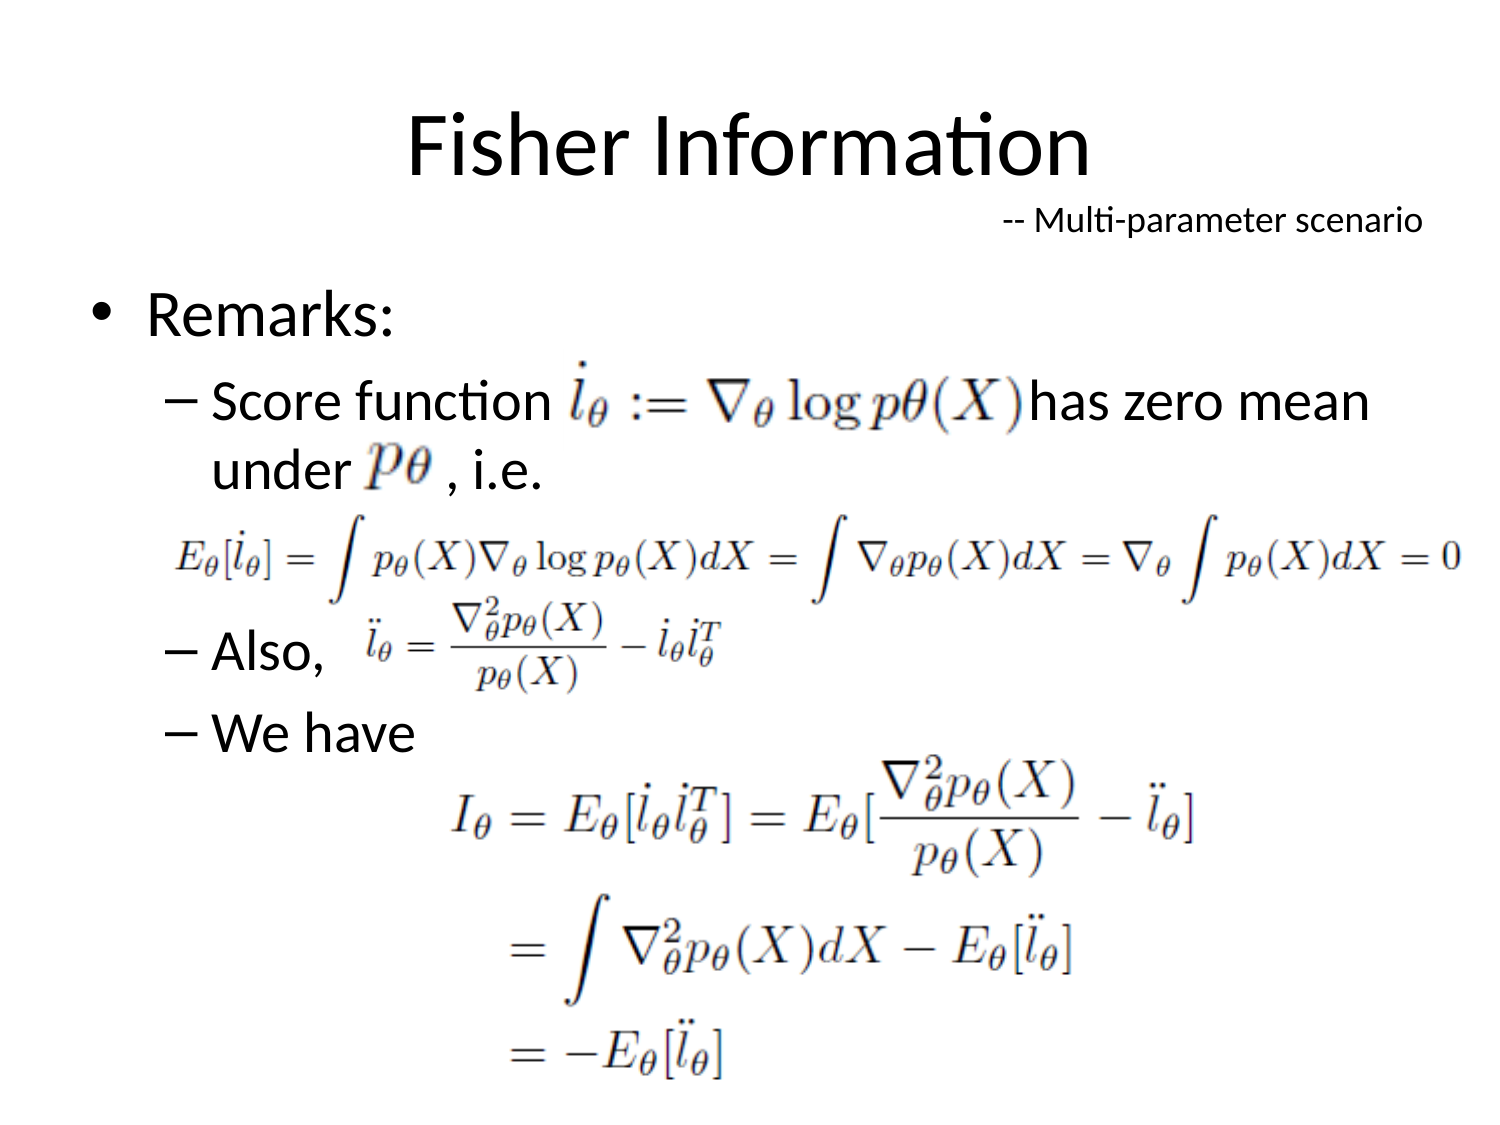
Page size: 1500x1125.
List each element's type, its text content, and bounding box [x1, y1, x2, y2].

text_box -- Multi-parameter scenario [987, 187, 1475, 248]
title Fisher Information [75, 45, 1425, 233]
picture [442, 749, 1201, 1088]
picture [169, 432, 1465, 701]
picture [562, 349, 1032, 451]
list Remarks: Score function has zero mean under , i.e. Also, We have [75, 262, 1425, 1005]
